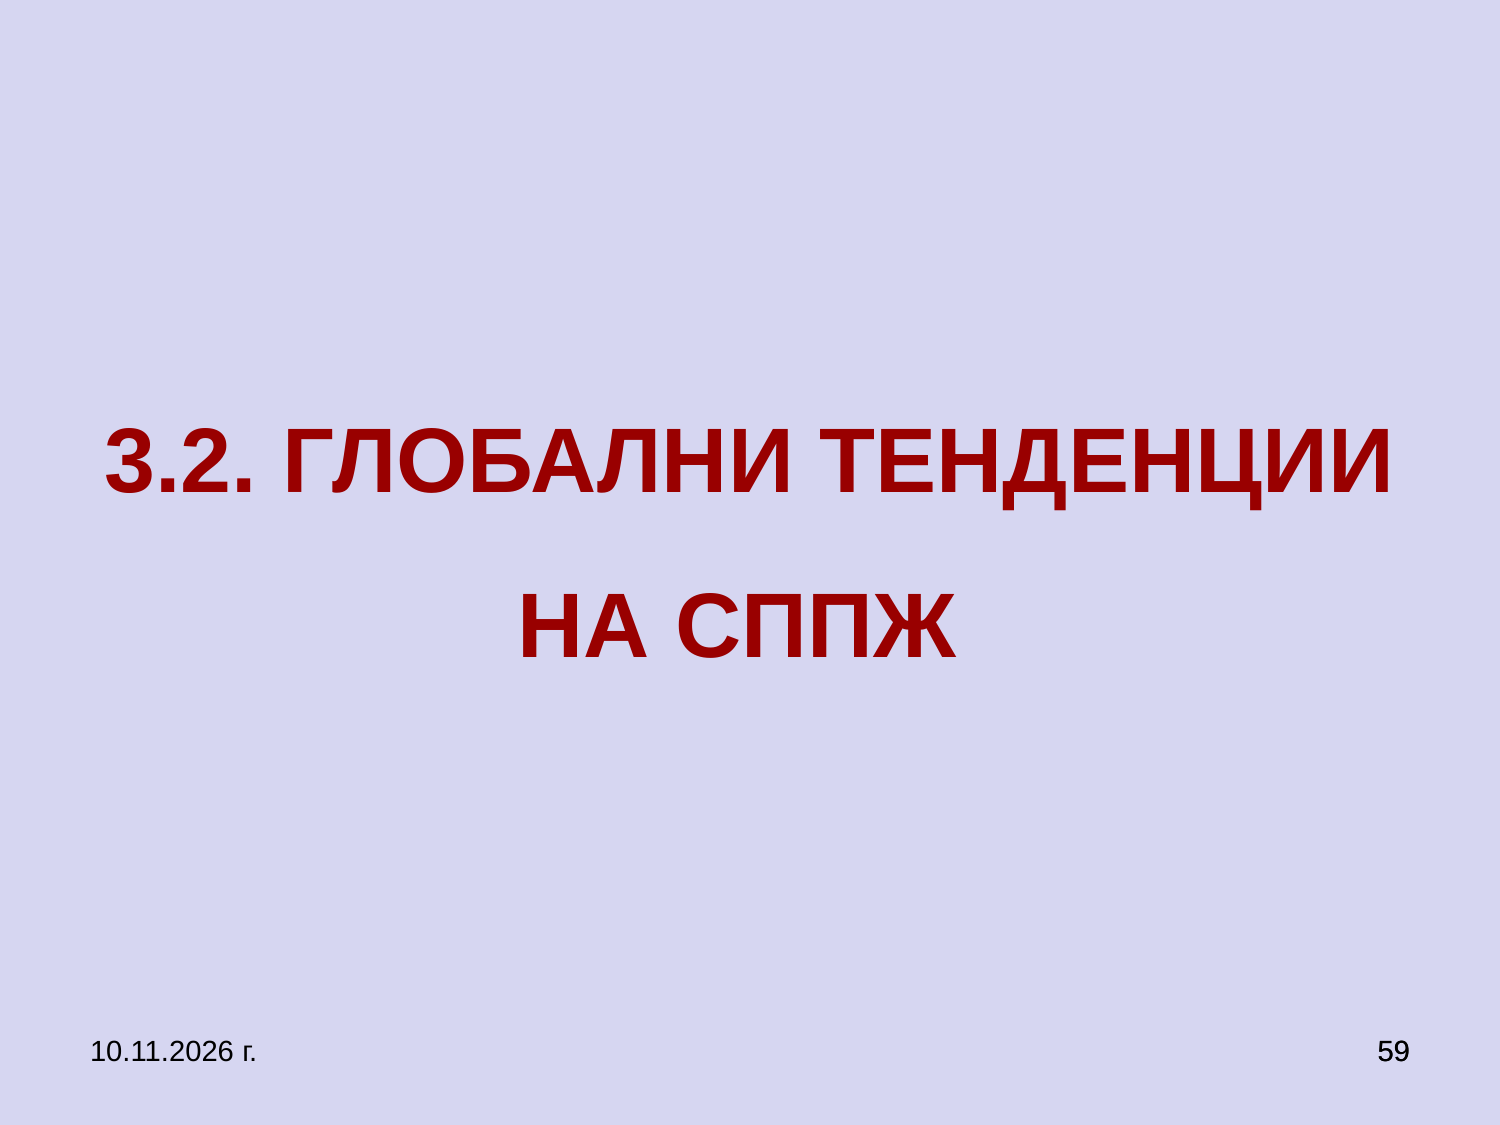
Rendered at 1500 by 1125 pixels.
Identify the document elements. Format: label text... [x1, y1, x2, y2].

title 3.2. ГЛОБАЛНИ ТЕНДЕНЦИИ НА СППЖ [74, 45, 1426, 977]
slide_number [75, 1024, 425, 1103]
text_box 59 [1074, 1024, 1425, 1103]
